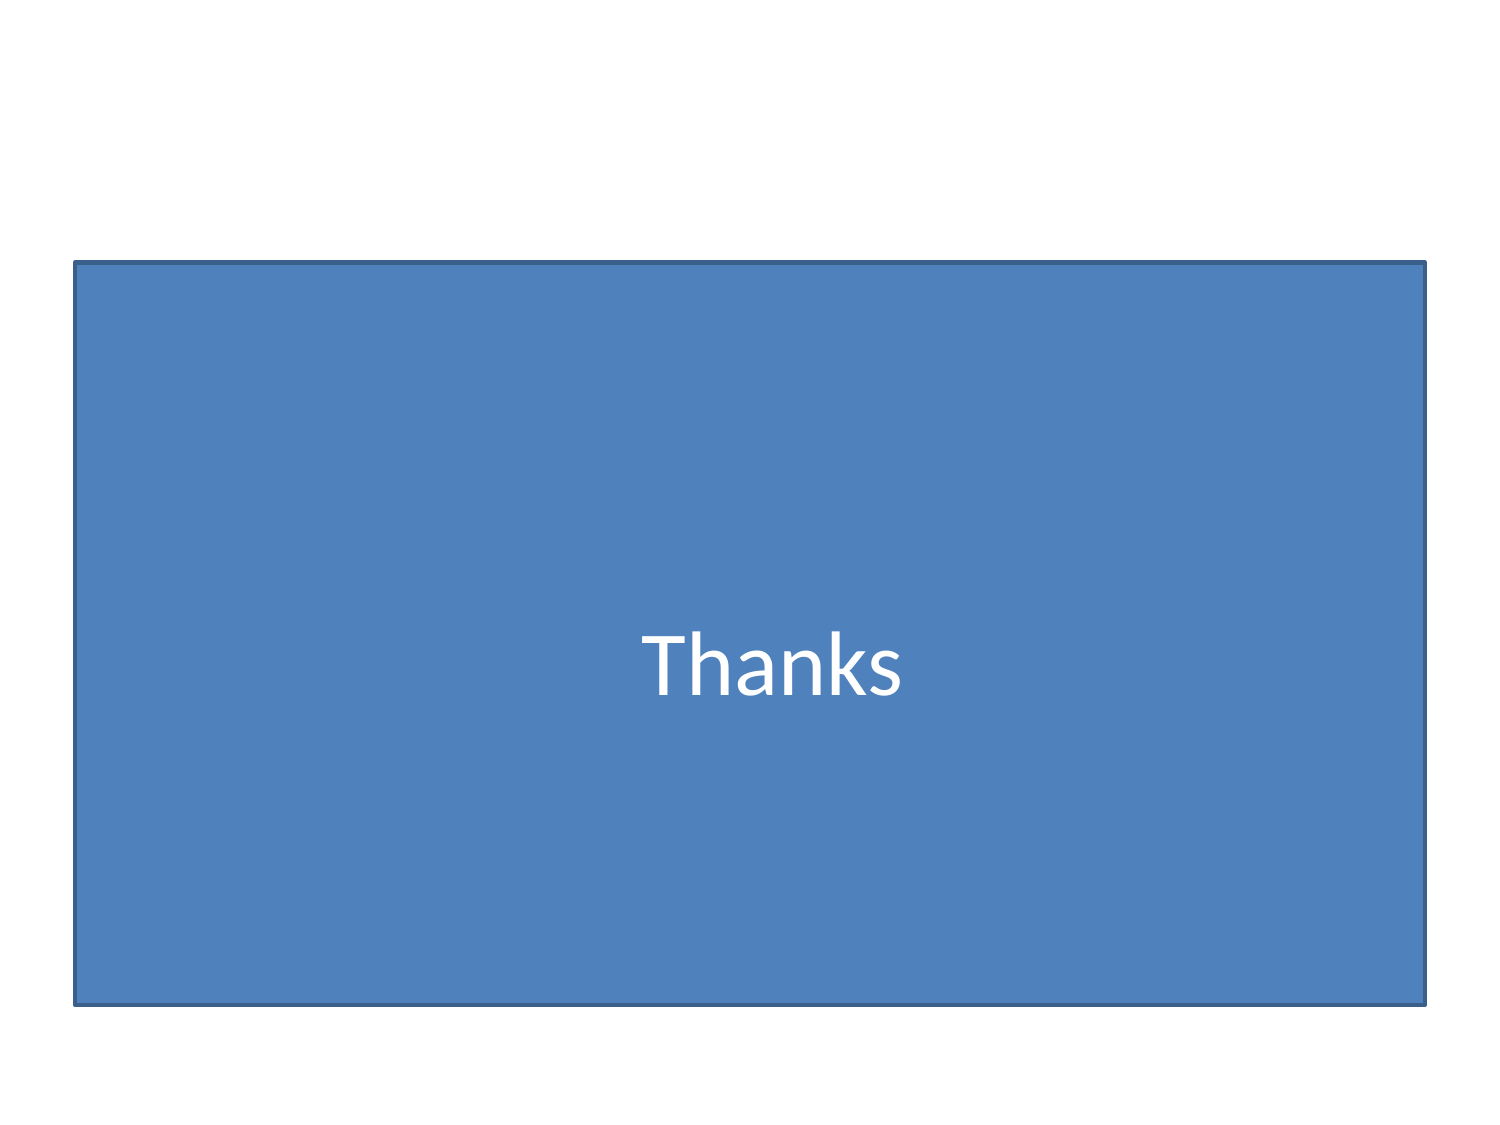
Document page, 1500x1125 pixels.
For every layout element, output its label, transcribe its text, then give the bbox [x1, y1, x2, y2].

list Thanks [73, 260, 1427, 1007]
